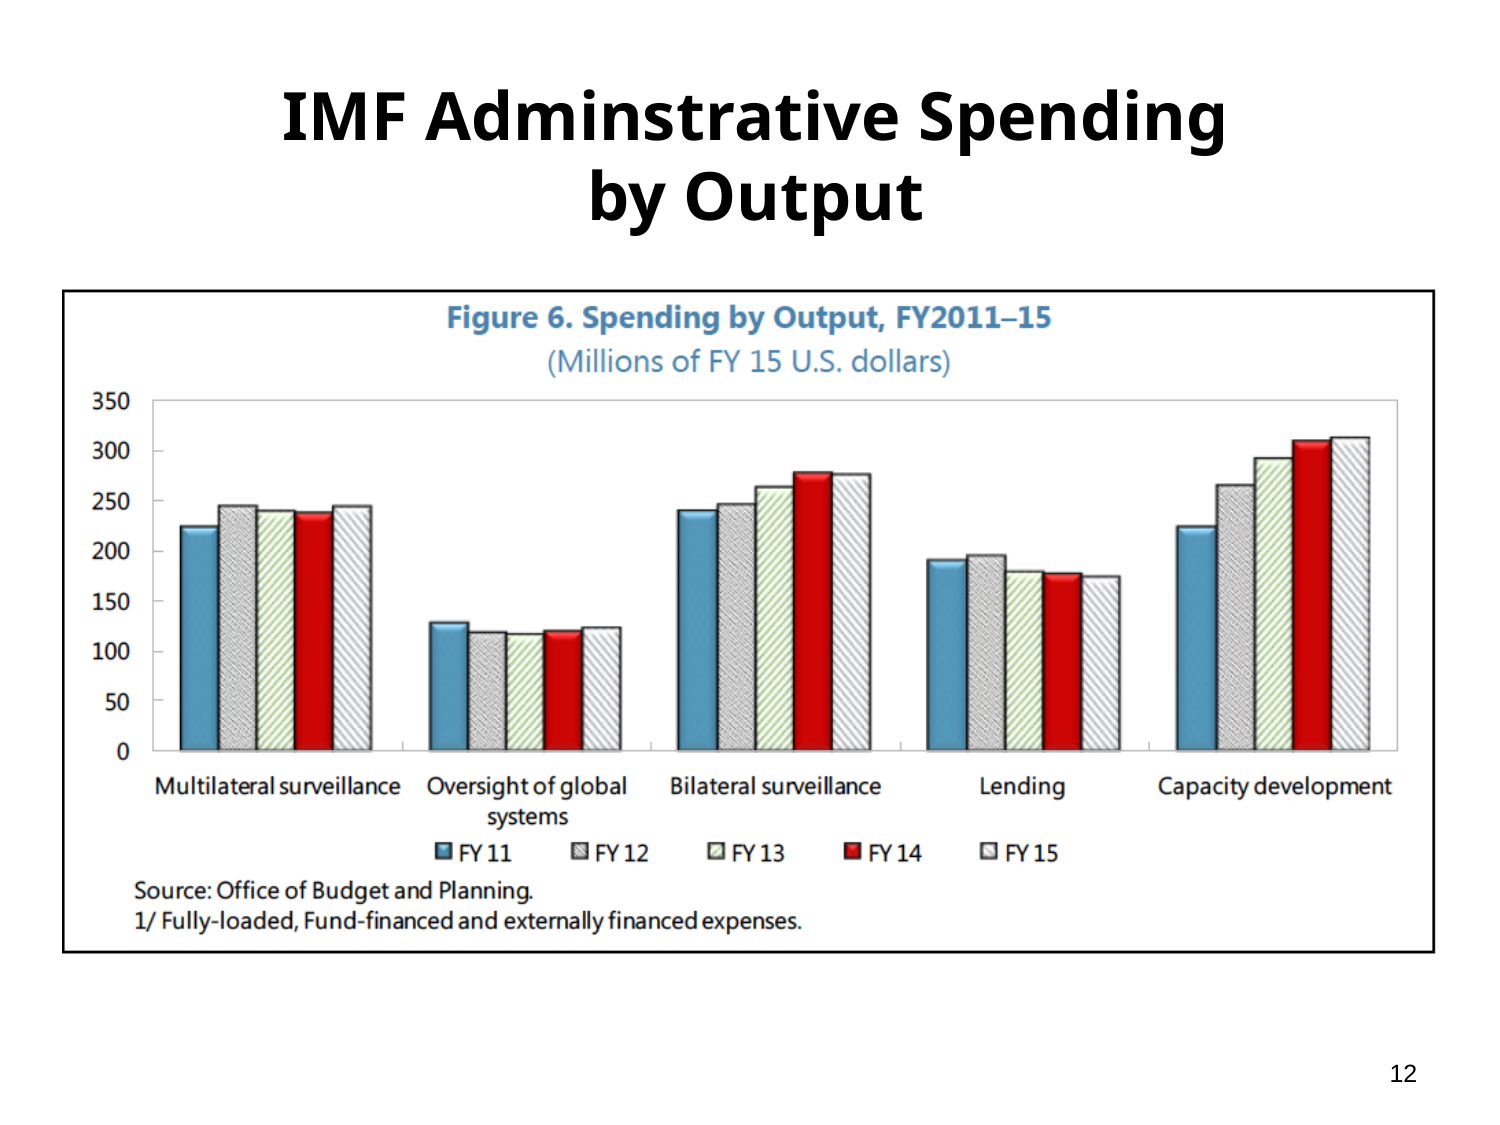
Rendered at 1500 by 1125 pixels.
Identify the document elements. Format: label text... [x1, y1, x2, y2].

picture [62, 287, 1438, 955]
title IMF Adminstrative Spending by Output [62, 60, 1451, 249]
